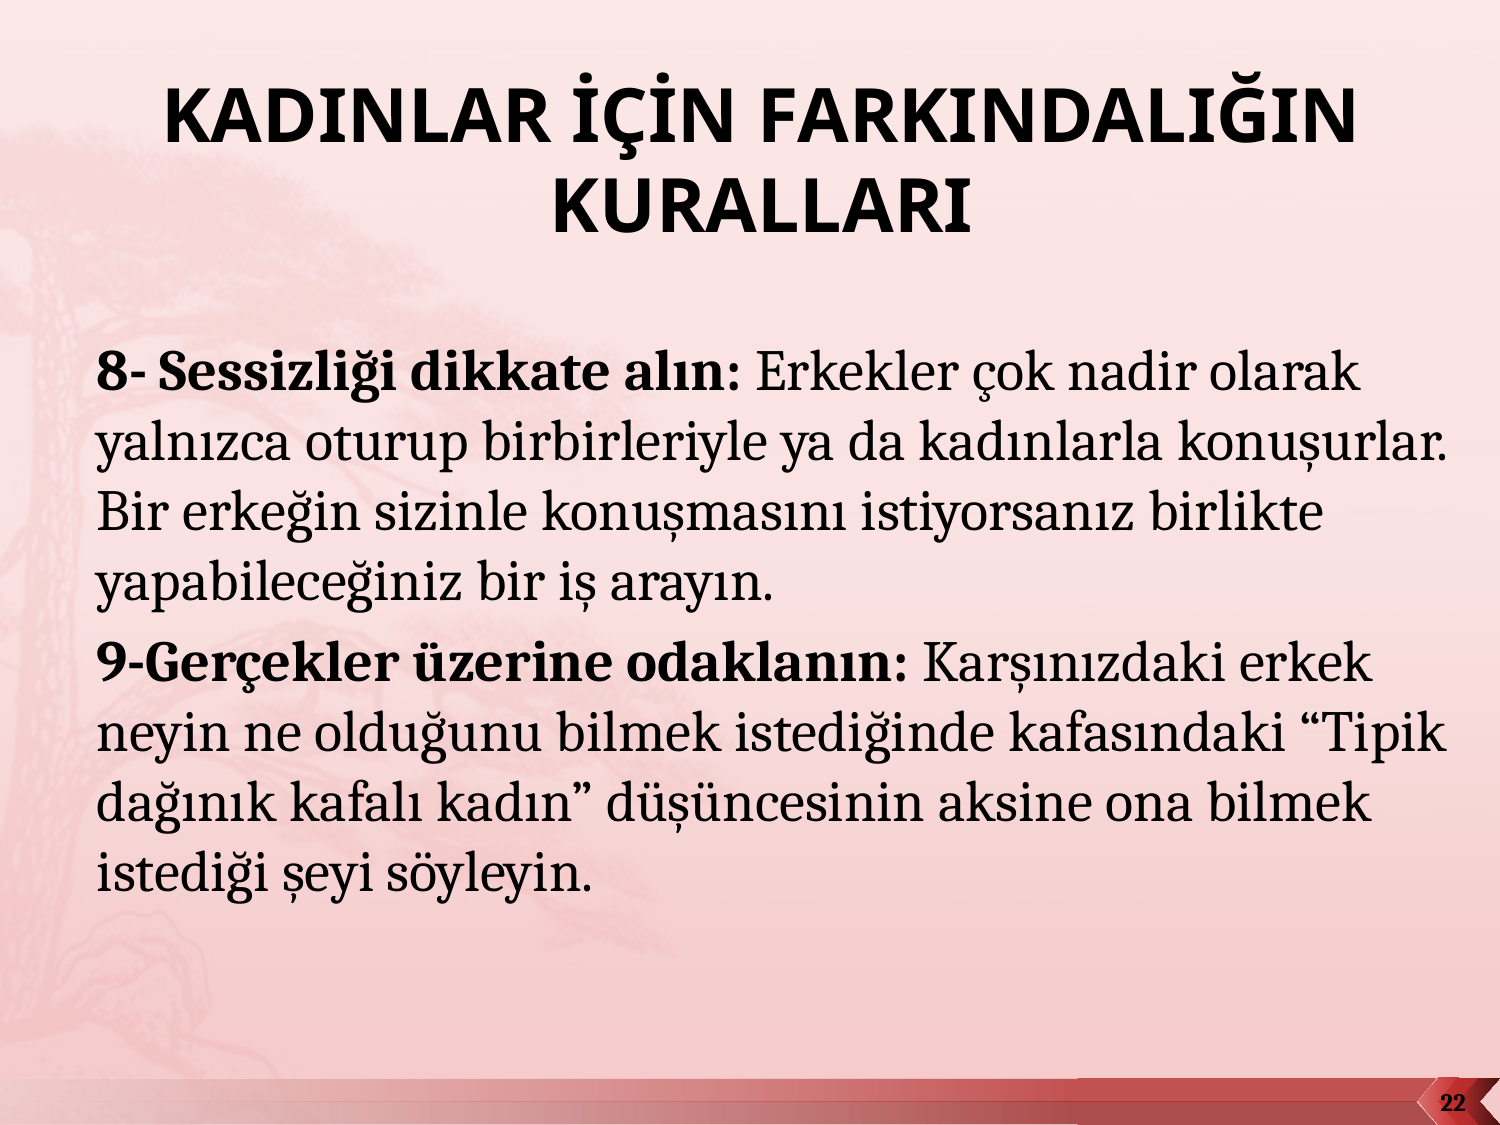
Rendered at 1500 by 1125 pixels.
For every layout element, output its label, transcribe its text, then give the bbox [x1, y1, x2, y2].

title KADINLAR İÇİN FARKINDALIĞIN KURALLARI [123, 0, 1399, 243]
subtitle 8- Sessizliği dikkate alın: Erkekler çok nadir olarak yalnızca oturup birbirleriyle ya da kadınlarla konuşurlar. Bir erkeğin sizinle konuşmasını istiyorsanız birlikte yapabileceğiniz bir iş arayın. 9-Gerçekler üzerine odaklanın: Karşınızdaki erkek neyin ne olduğunu bilmek istediğinde kafasındaki “Tipik dağınık kafalı kadın” düşüncesinin aksine ona bilmek istediği şeyi söyleyin. [82, 243, 1471, 1094]
slide_number 22 [1406, 1077, 1500, 1125]
